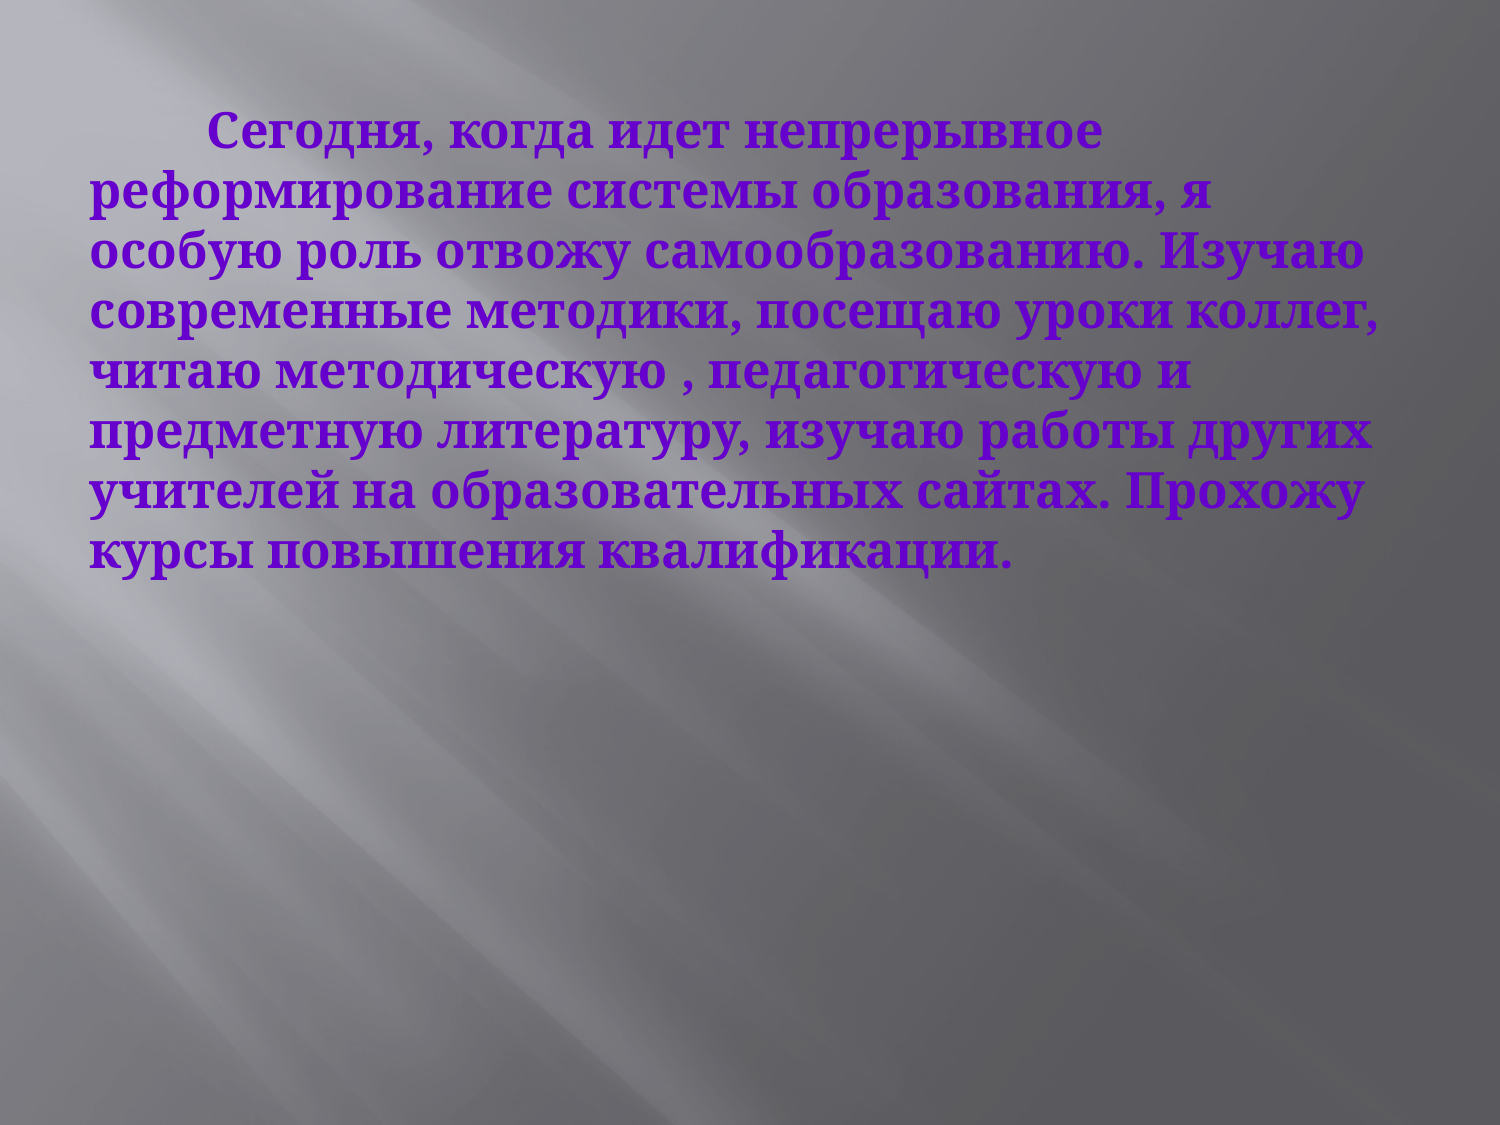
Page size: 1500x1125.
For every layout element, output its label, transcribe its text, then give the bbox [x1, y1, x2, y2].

title Сегодня, когда идет непрерывное реформирование системы образования, я особую роль отвожу самообразованию. Изучаю современные методики, посещаю уроки коллег, читаю методическую , педагогическую и предметную литературу, изучаю работы других учителей на образовательных сайтах. Прохожу курсы повышения квалификации. [75, 45, 1425, 633]
